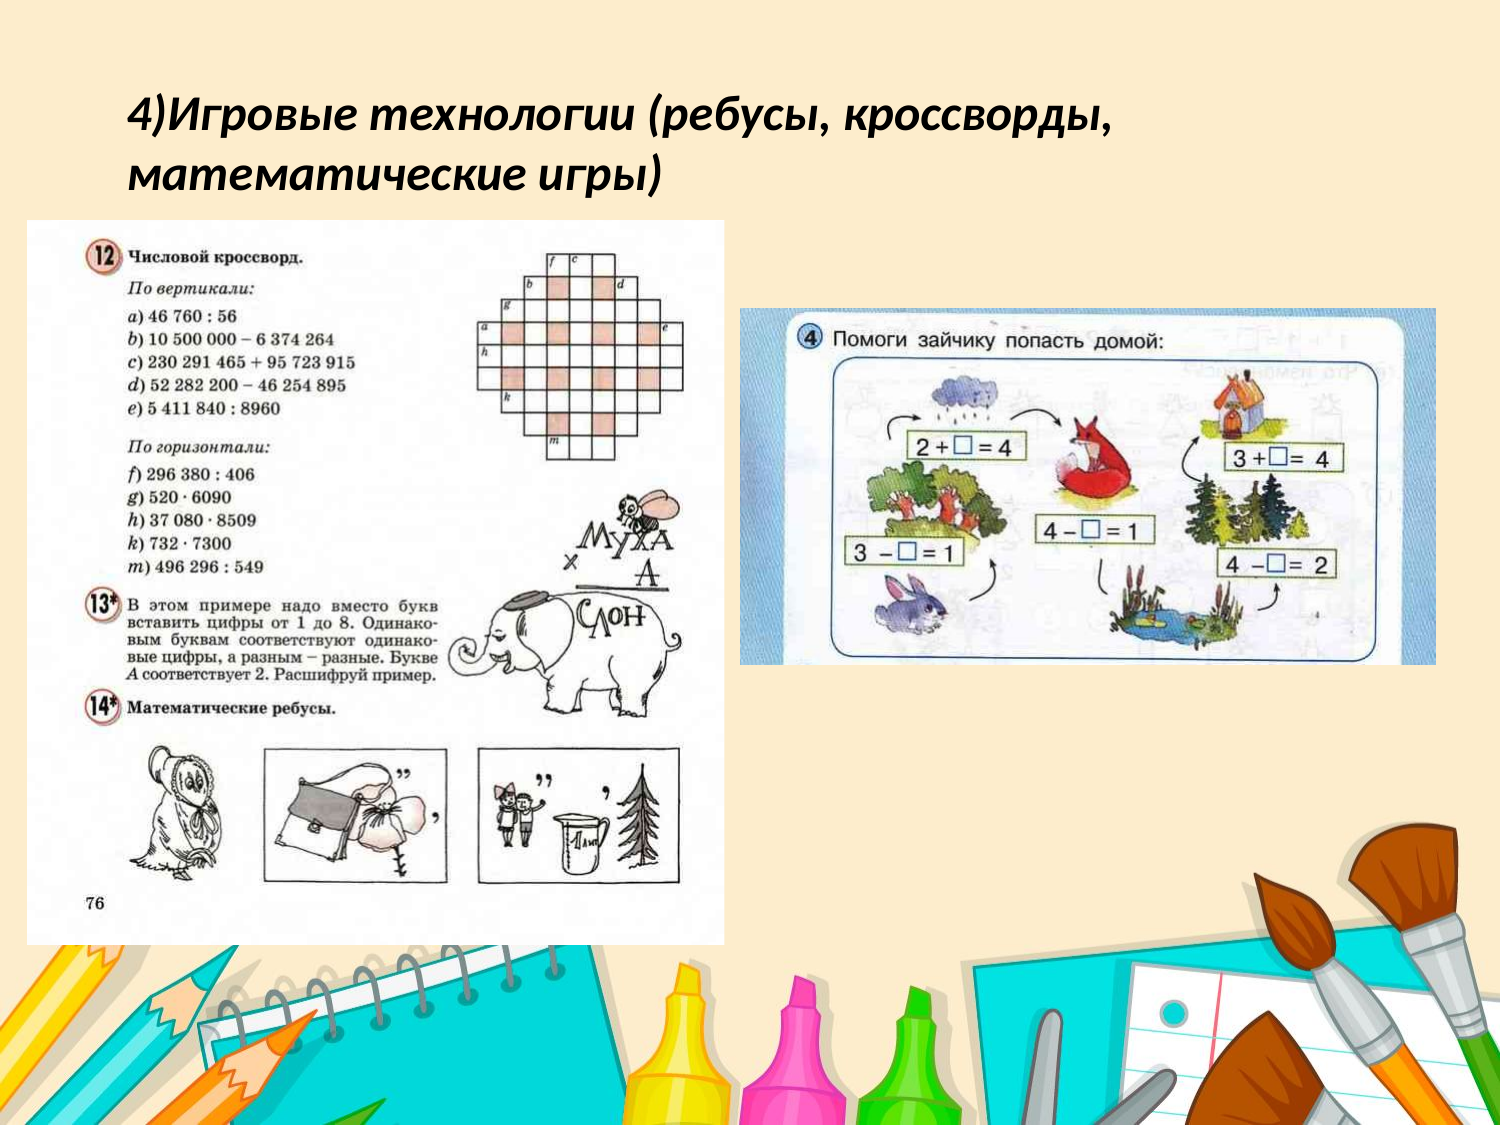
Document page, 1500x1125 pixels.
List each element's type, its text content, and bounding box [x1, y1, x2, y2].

text_box 4)Игровые технологии (ребусы, кроссворды, математические игры) [111, 72, 1301, 208]
picture [0, 0, 1500, 1125]
